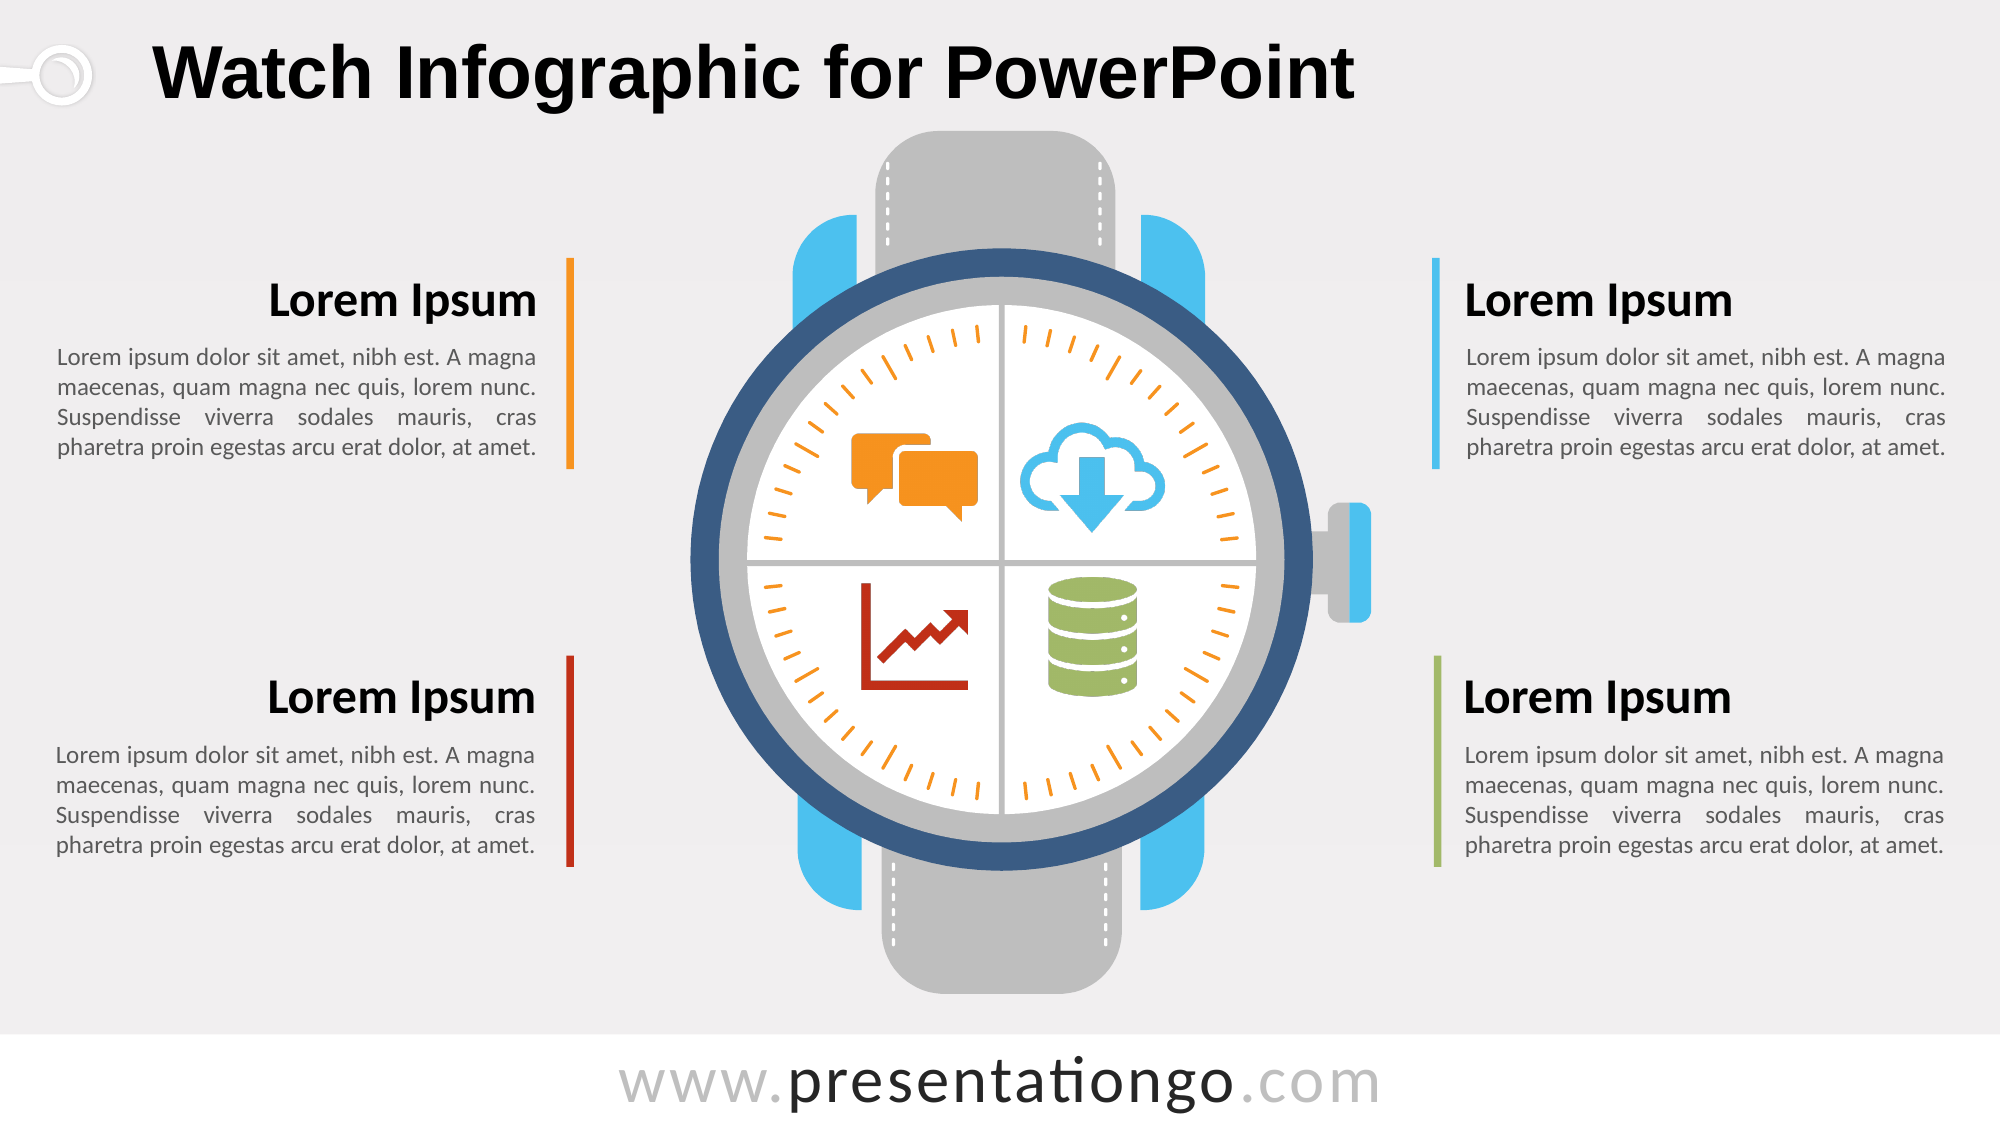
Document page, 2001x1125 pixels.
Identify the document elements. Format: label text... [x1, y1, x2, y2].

picture [1017, 561, 1168, 712]
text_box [54, 655, 537, 868]
title Watch Infographic for PowerPoint [137, 26, 1863, 148]
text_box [1464, 257, 1947, 470]
text_box [1433, 655, 1442, 868]
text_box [55, 257, 538, 470]
text_box [565, 257, 575, 470]
text_box [565, 655, 575, 868]
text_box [690, 130, 1372, 994]
text_box [1431, 257, 1441, 470]
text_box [1463, 655, 1946, 868]
picture [1017, 402, 1168, 553]
picture [839, 561, 990, 712]
picture [839, 402, 990, 553]
